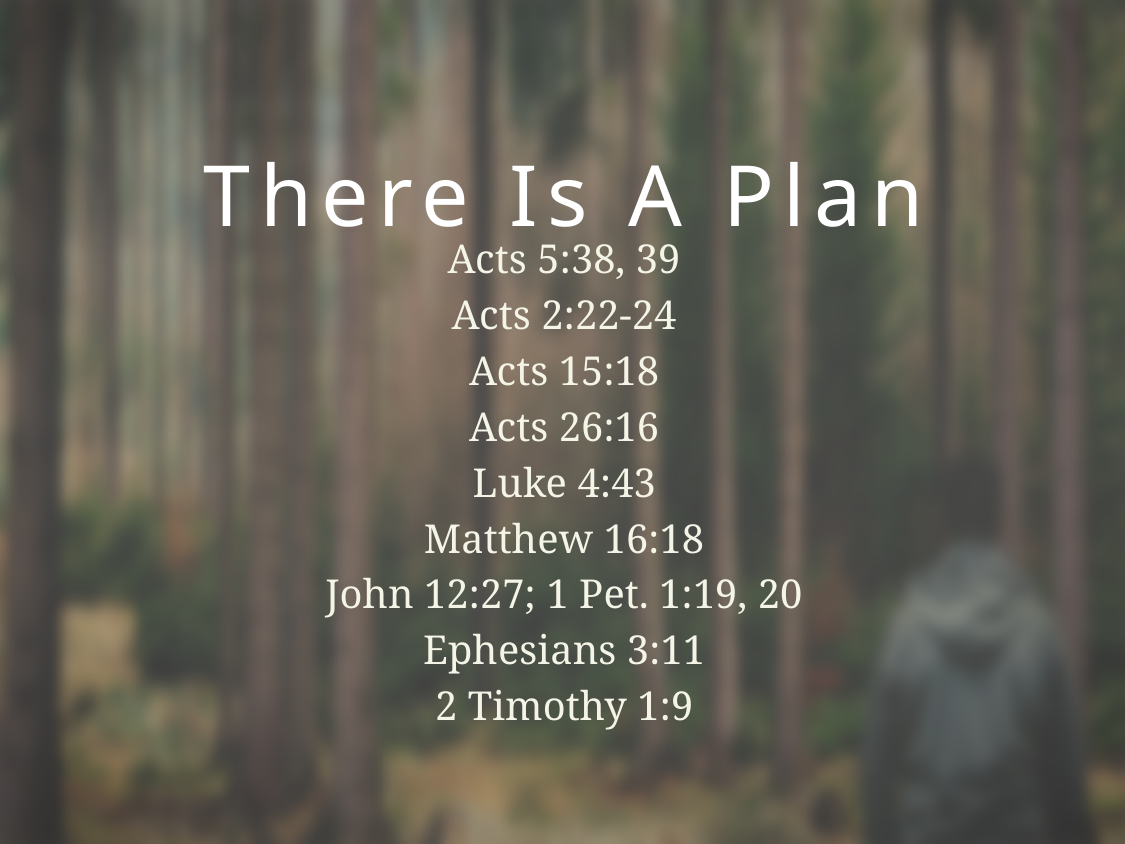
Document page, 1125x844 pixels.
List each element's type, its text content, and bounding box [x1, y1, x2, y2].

text_box There Is A Plan [57, 134, 1072, 251]
list Acts 5:38, 39 Acts 2:22-24 Acts 15:18 Acts 26:16 Luke 4:43 Matthew 16:18 John 12:27; 1 Pet. 1:19, 20 Ephesians 3:11 2 Timothy 1:9 [57, 251, 1072, 739]
picture [0, 0, 1125, 844]
